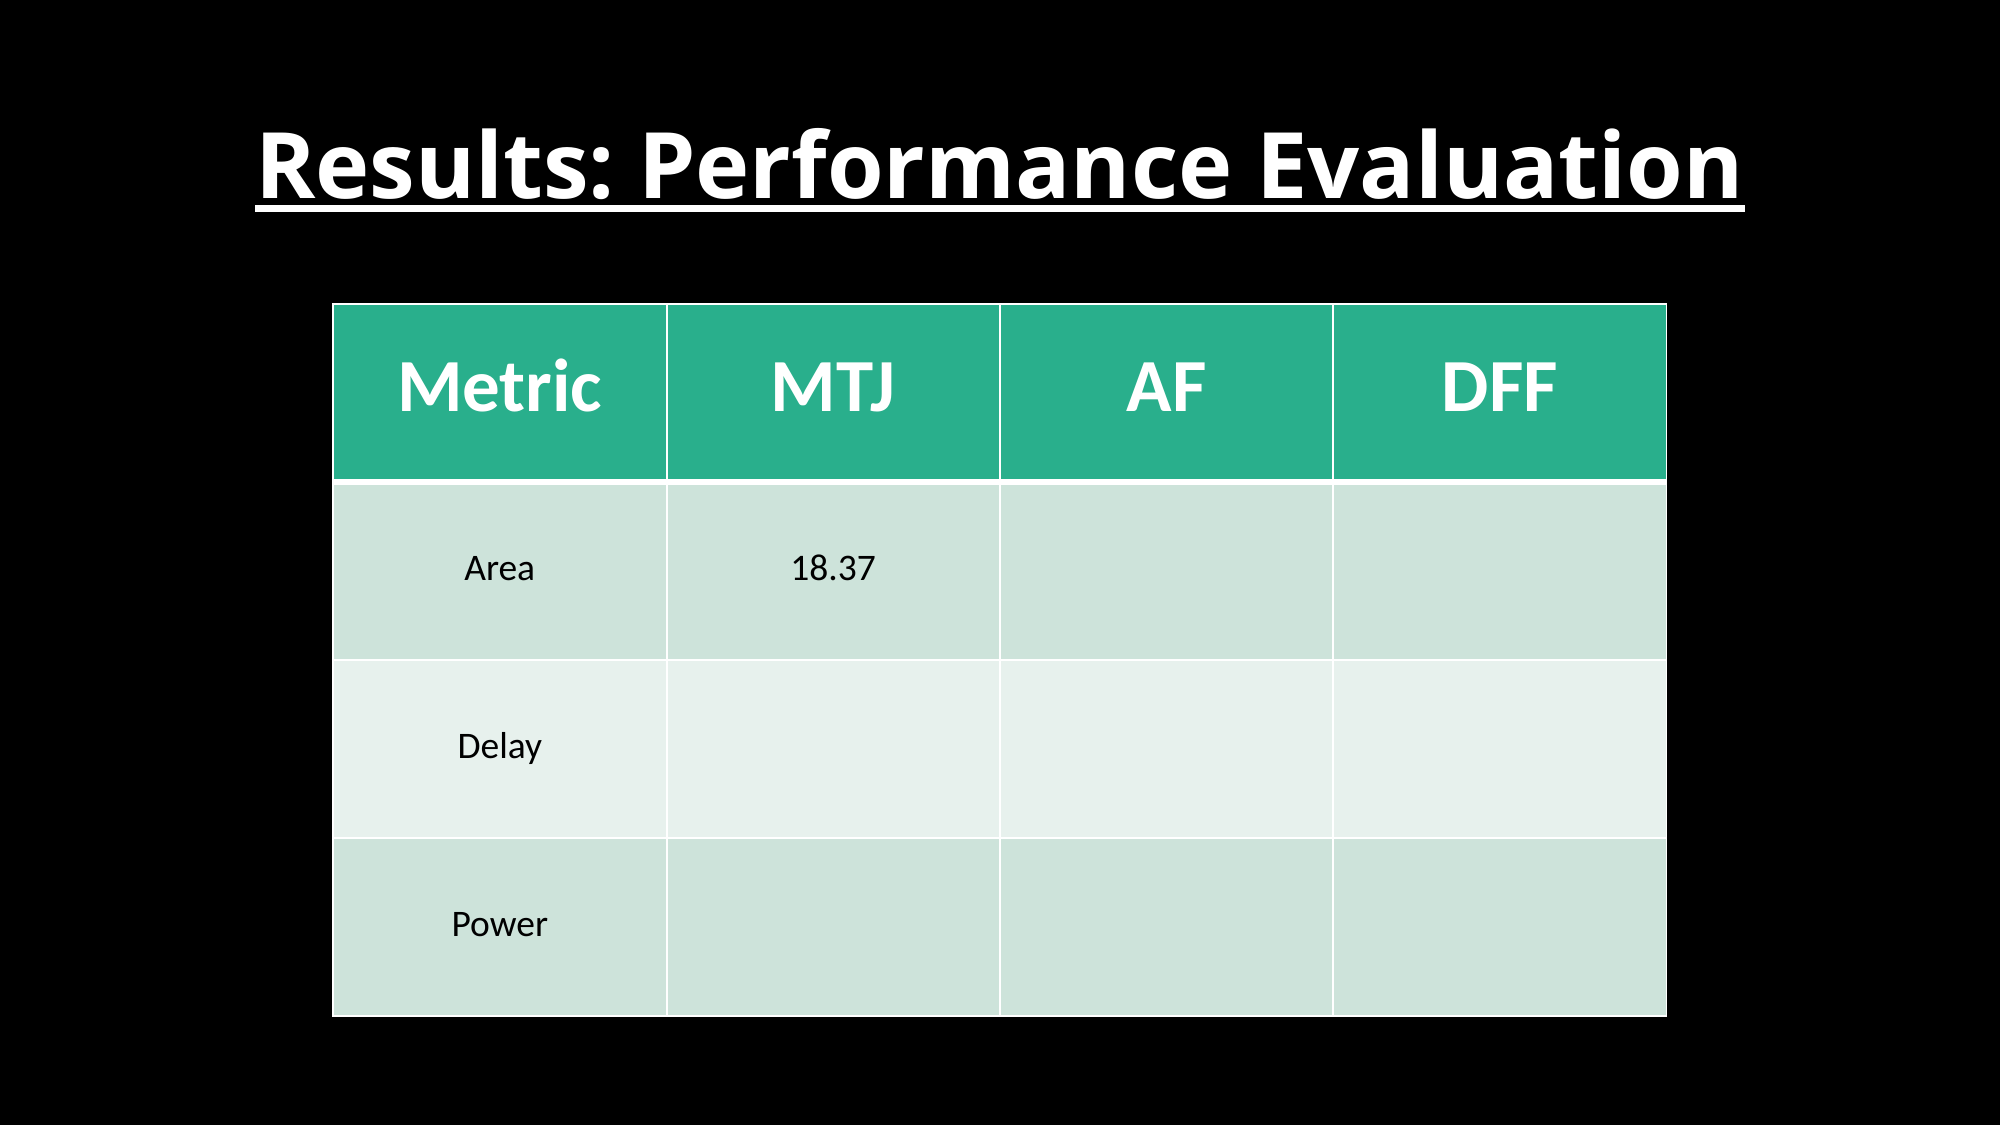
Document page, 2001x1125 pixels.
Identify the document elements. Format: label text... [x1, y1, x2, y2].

title Results: Performance Evaluation [137, 59, 1863, 278]
